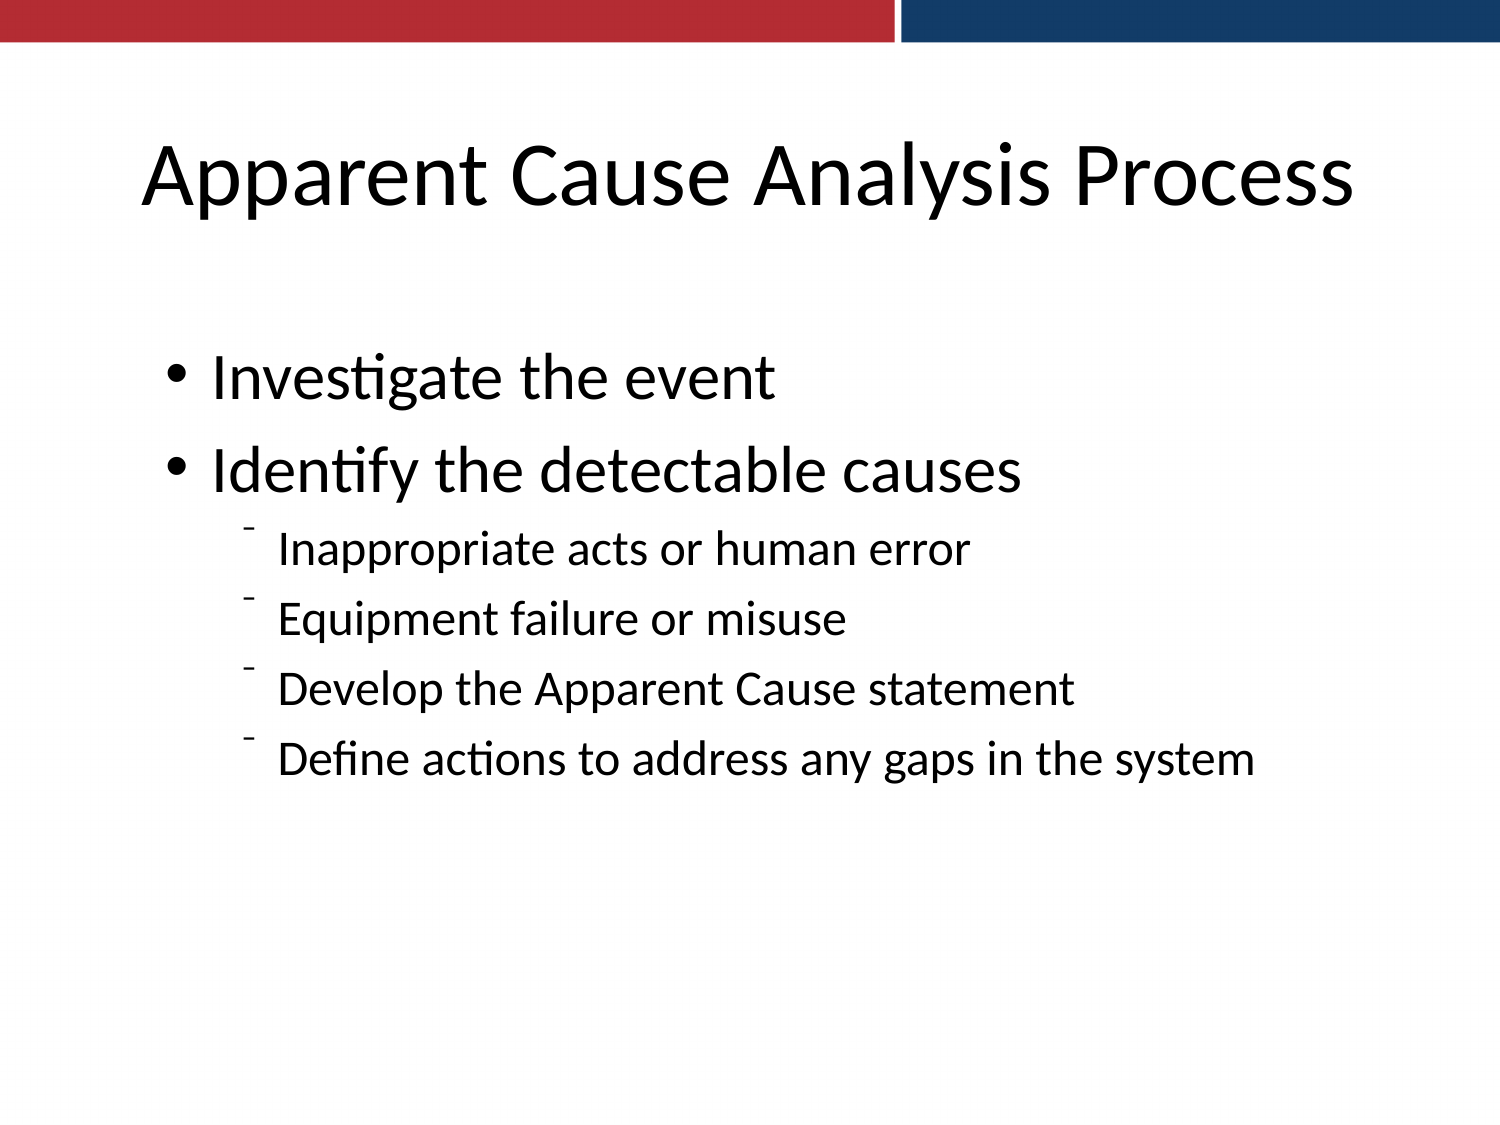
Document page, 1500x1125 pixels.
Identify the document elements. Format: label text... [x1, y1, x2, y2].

picture [0, 0, 1500, 1125]
list Investigate the event Identify the detectable causes Inappropriate acts or human error Equipment failure or misuse Develop the Apparent Cause statement Define actions to address any gaps in the system [75, 324, 1425, 1068]
title Apparent Cause Analysis Process [75, 75, 1425, 263]
